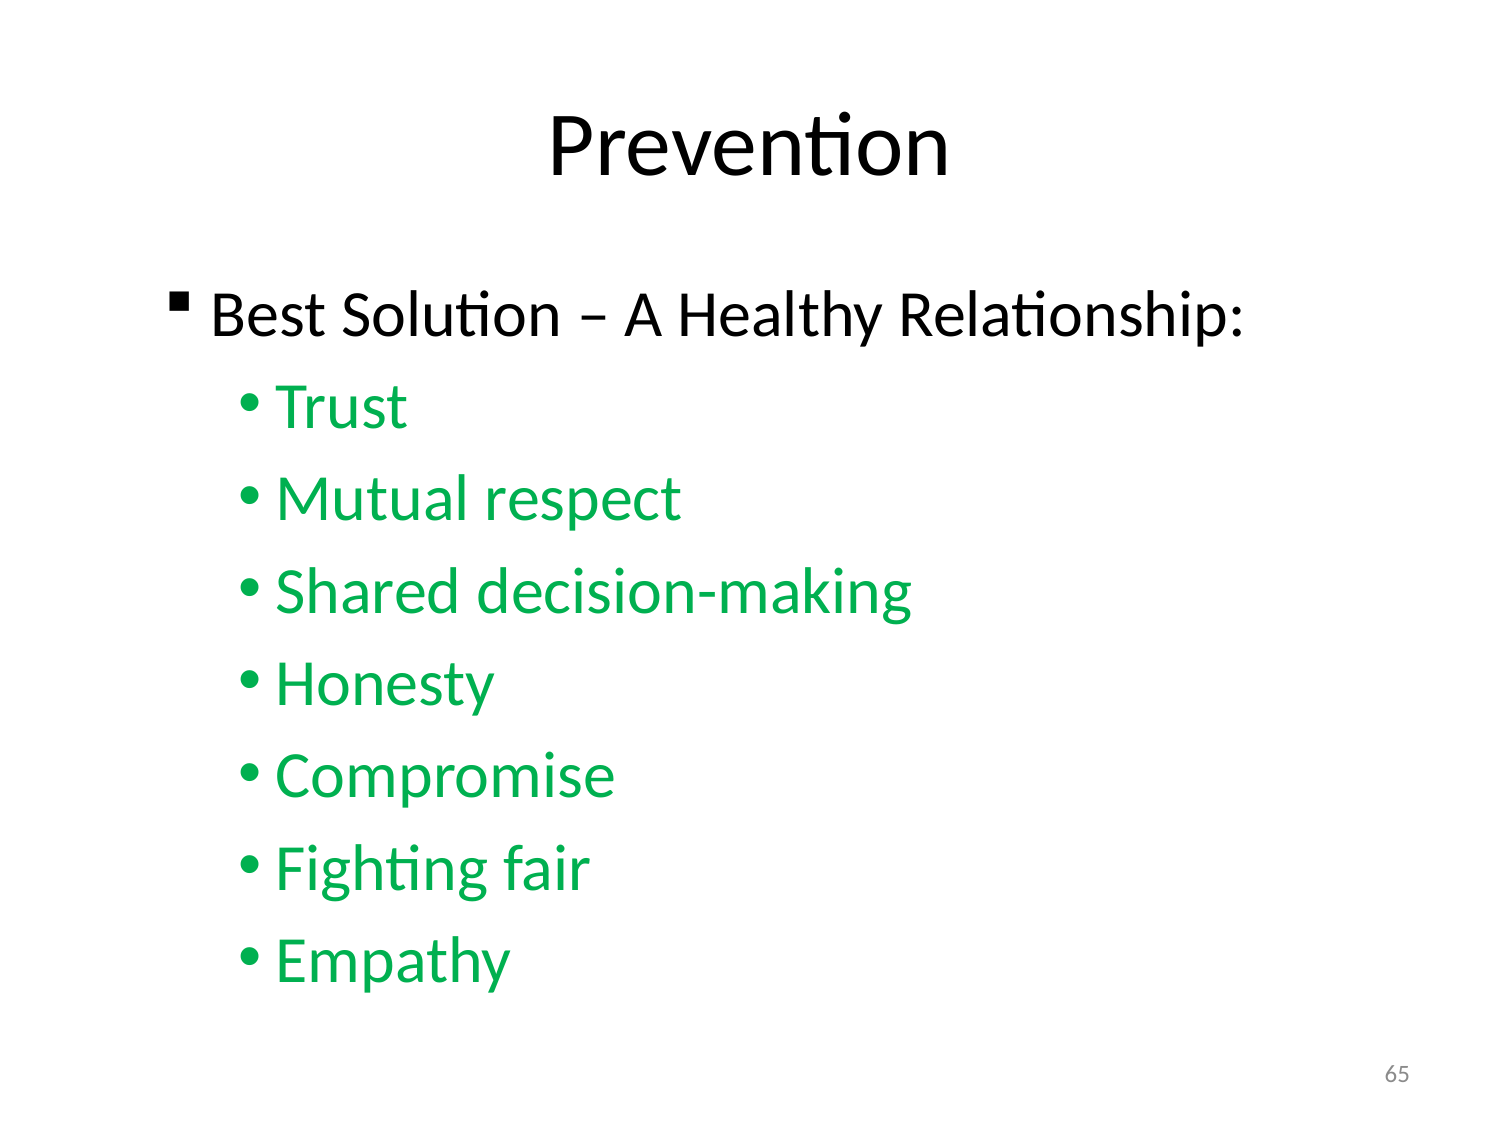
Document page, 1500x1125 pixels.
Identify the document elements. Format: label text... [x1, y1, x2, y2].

title Prevention [75, 45, 1425, 233]
list Best Solution – A Healthy Relationship: Trust Mutual respect Shared decision-making Honesty Compromise Fighting fair Empathy [75, 262, 1425, 1005]
slide_number 65 [1074, 1042, 1425, 1103]
